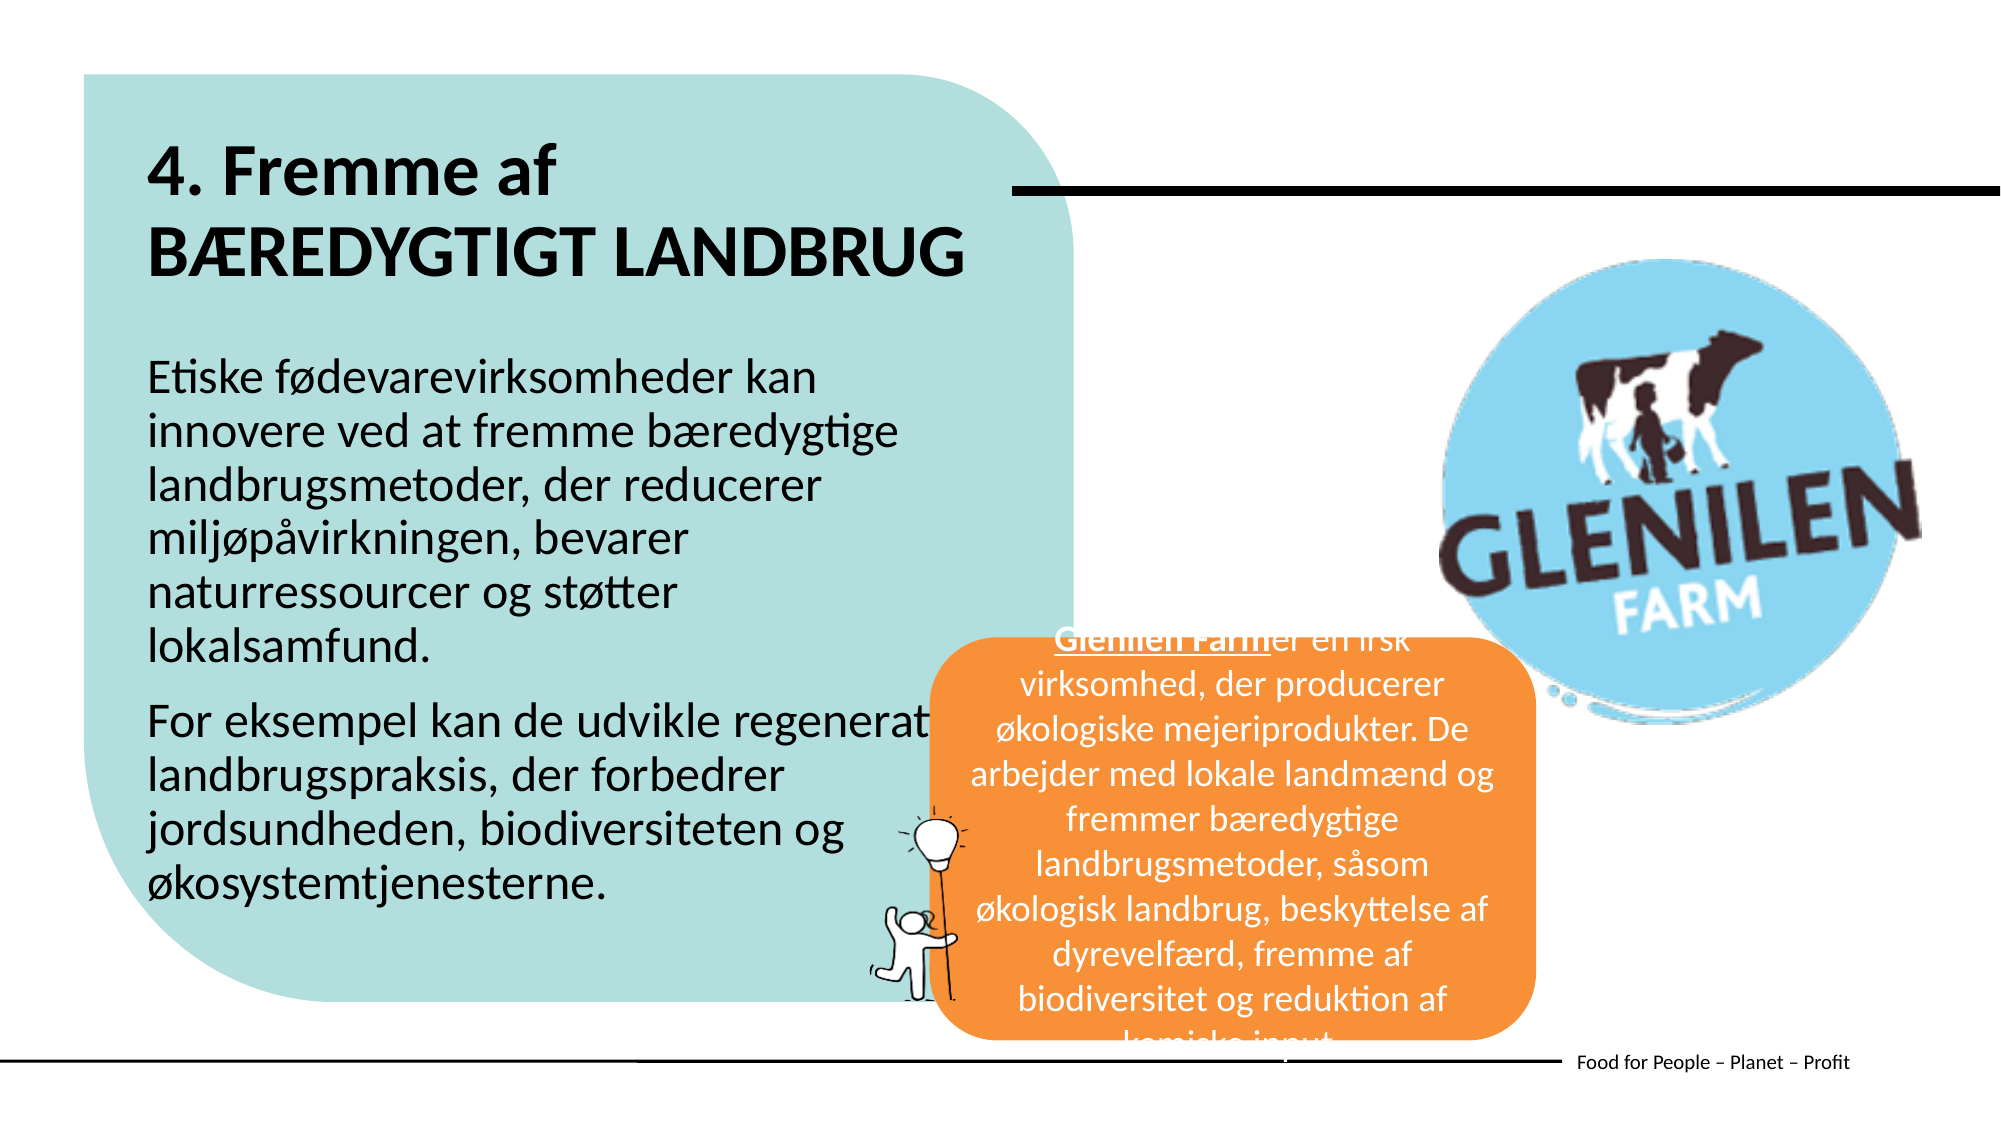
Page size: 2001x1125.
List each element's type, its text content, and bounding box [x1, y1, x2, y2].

text_box Glenilen Farmer en irsk virksomhed, der producerer økologiske mejeriprodukter. De arbejder med lokale landmænd og fremmer bæredygtige landbrugsmetoder, såsom økologisk landbrug, beskyttelse af dyrevelfærd, fremme af biodiversitet og reduktion af kemiske input. [929, 637, 1529, 1041]
picture [1073, 238, 2000, 1003]
list 4. Fremme af BÆREDYGTIGT LANDBRUG [132, 123, 1021, 287]
list Etiske fødevarevirksomheder kan innovere ved at fremme bæredygtige landbrugsmetoder, der reducerer miljøpåvirkningen, bevarer naturressourcer og støtter lokalsamfund. For eksempel kan de udvikle regenerativ landbrugspraksis, der forbedrer jordsundheden, biodiversiteten og økosystemtjenesterne. [132, 342, 987, 839]
picture [865, 796, 969, 1001]
